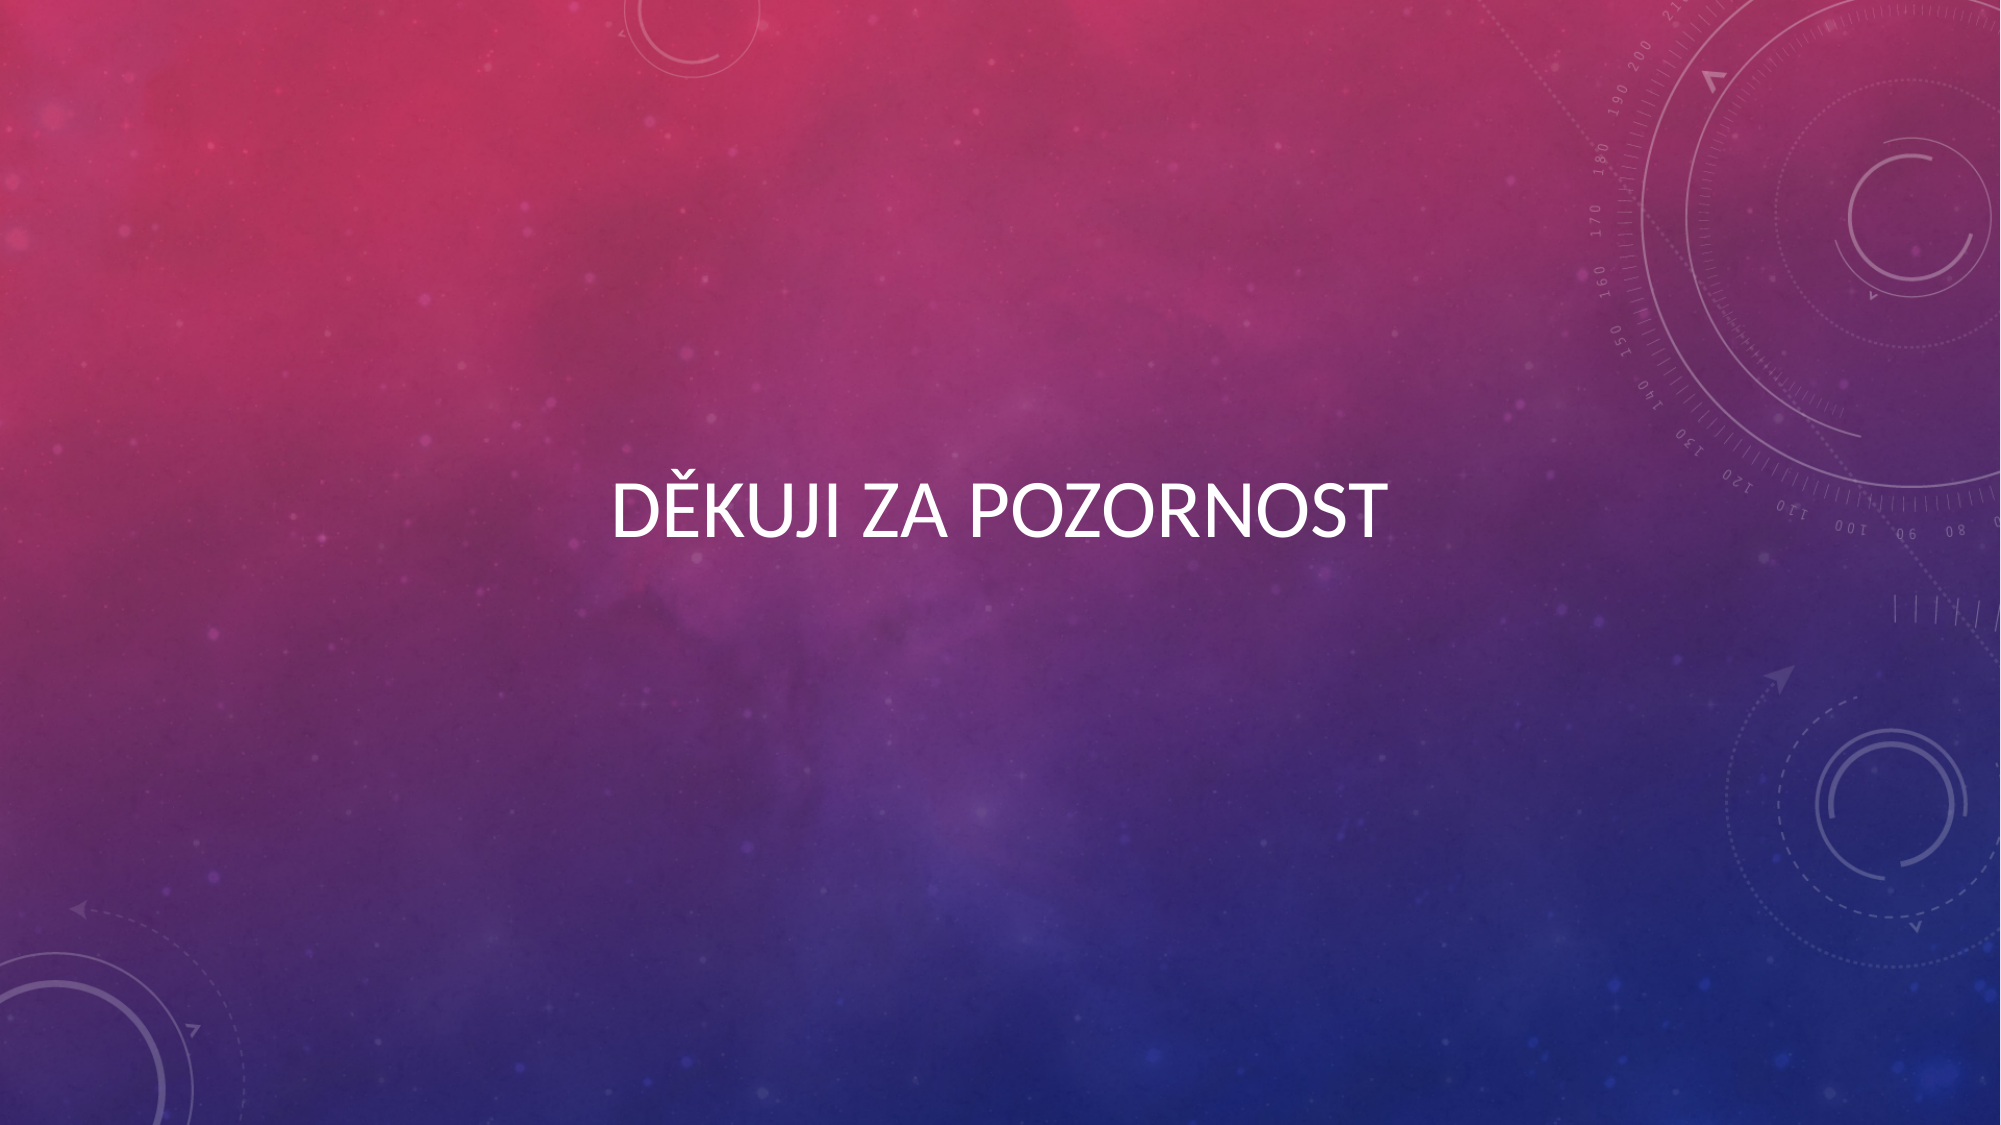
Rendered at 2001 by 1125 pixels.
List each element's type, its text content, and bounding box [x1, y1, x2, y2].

picture [0, 0, 2001, 1125]
text_box DĚKUJI ZA POZORNOST [595, 446, 1405, 562]
